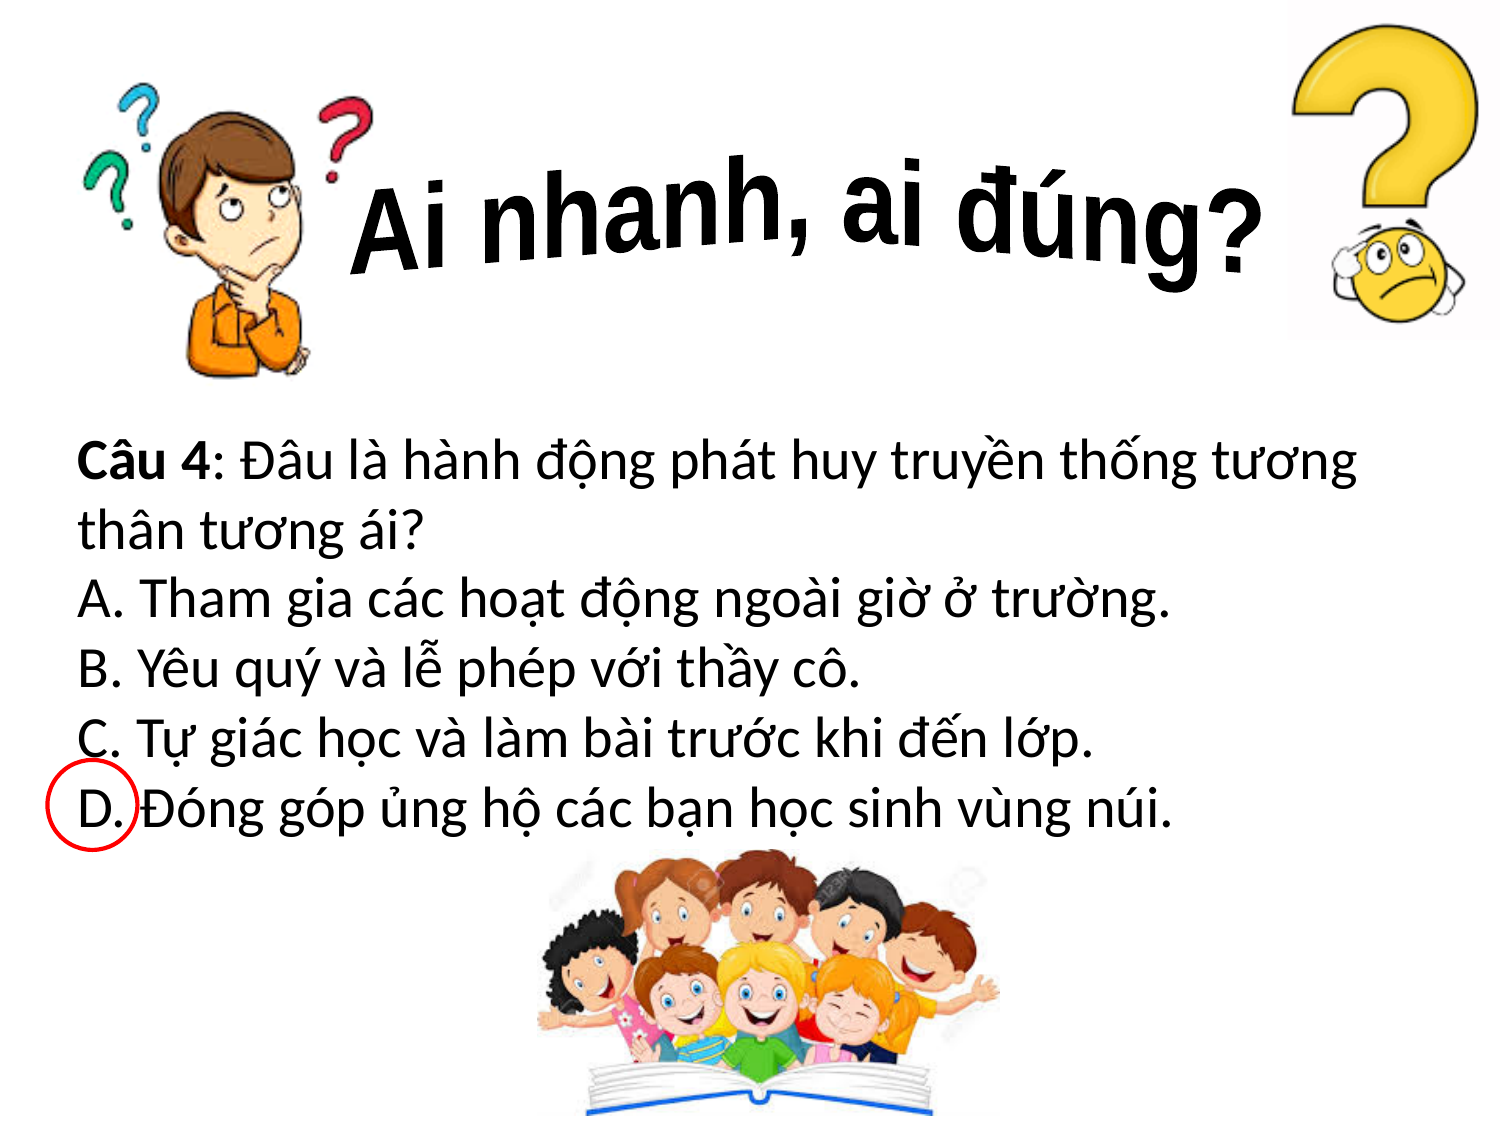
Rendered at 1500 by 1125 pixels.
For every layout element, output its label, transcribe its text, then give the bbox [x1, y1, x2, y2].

picture [1287, 0, 1500, 341]
text_box [45, 757, 140, 853]
text_box Câu 4: Đâu là hành động phát huy truyền thống tương thân tương ái? [62, 413, 1463, 569]
text_box A. Tham gia các hoạt động ngoài giờ ở trường. B. Yêu quý và lễ phép với thầy cô. C. Tự giác học và làm bài trước khi đến lớp. D. Đóng góp ủng hộ các bạn học sinh vùng núi. [62, 551, 1413, 847]
picture [0, 0, 388, 401]
picture [537, 849, 1001, 1116]
